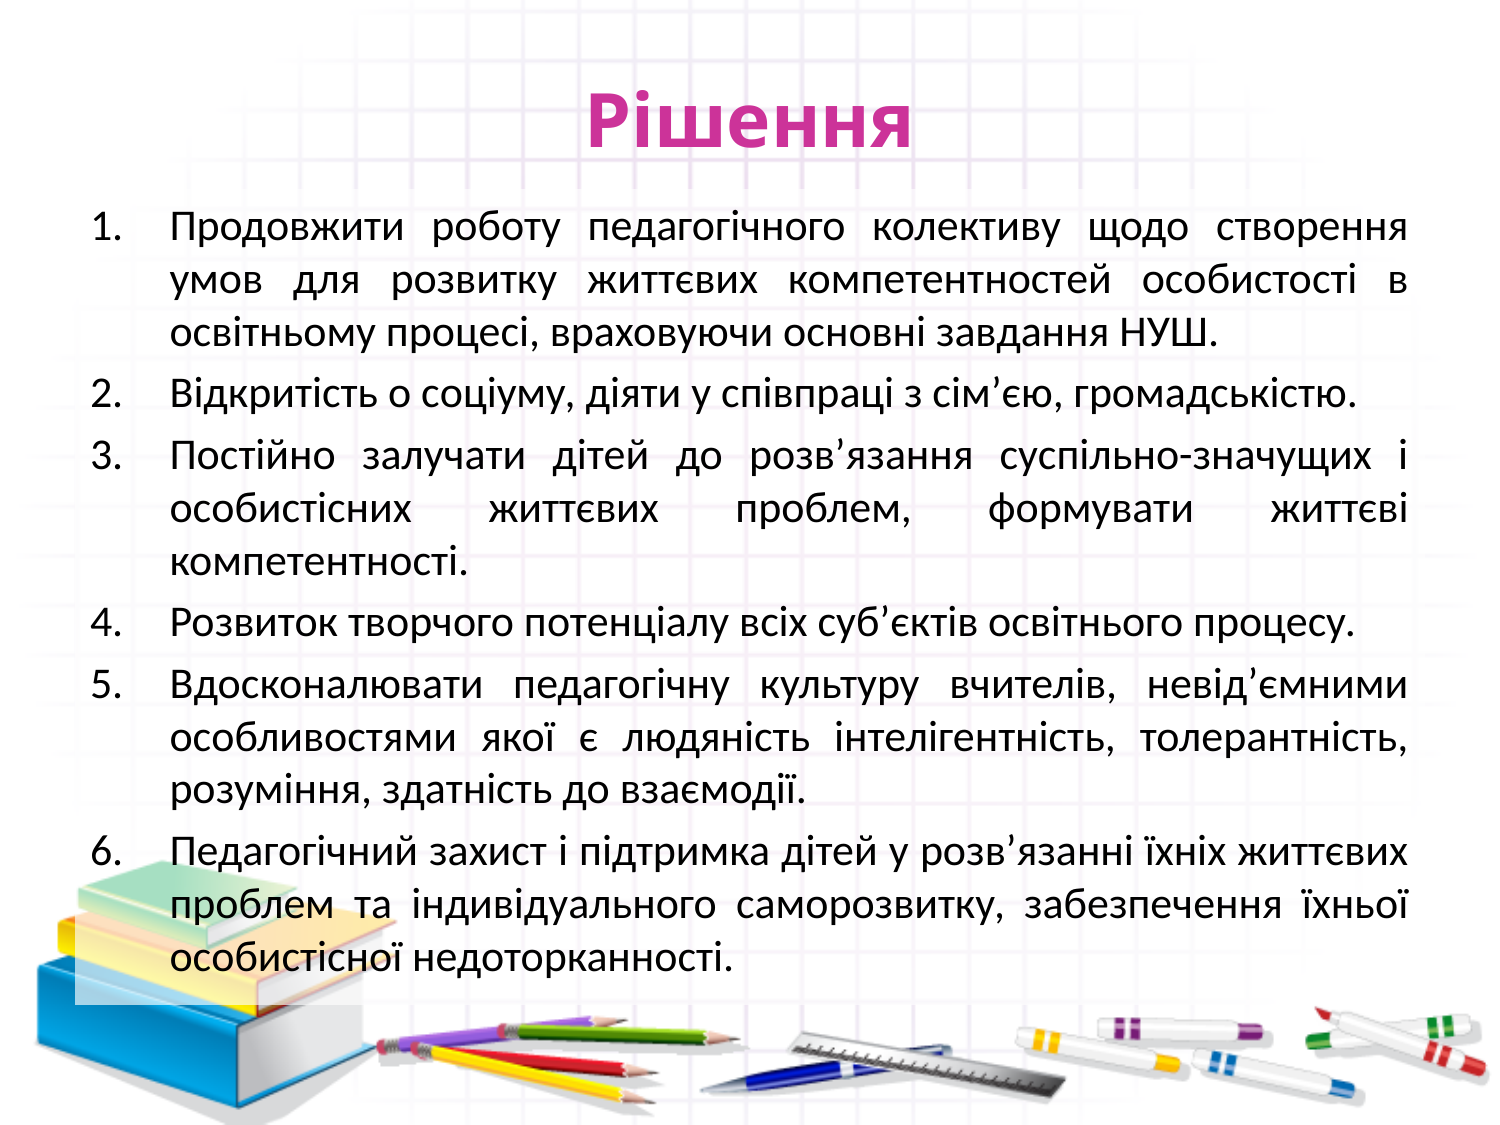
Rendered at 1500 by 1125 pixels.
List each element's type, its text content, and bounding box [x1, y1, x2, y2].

picture [0, 0, 1500, 1125]
title Рішення [75, 45, 1425, 189]
list Продовжити роботу педагогічного колективу щодо створення умов для розвитку життєвих компетентностей особистості в освітньому процесі, враховуючи основні завдання НУШ. Відкритість о соціуму, діяти у співпраці з сім’єю, громадськістю. Постійно залучати дітей до розв’язання суспільно-значущих і особистісних життєвих проблем, формувати життєві компетентності. Розвиток творчого потенціалу всіх суб’єктів освітнього процесу. Вдосконалювати педагогічну культуру вчителів, невід’ємними особливостями якої є людяність інтелігентність, толерантність, розуміння, здатність до взаємодії. Педагогічний захист і підтримка дітей у розв’язанні їхніх життєвих проблем та індивідуального саморозвитку, забезпечення їхньої особистісної недоторканності. [75, 189, 1425, 1005]
